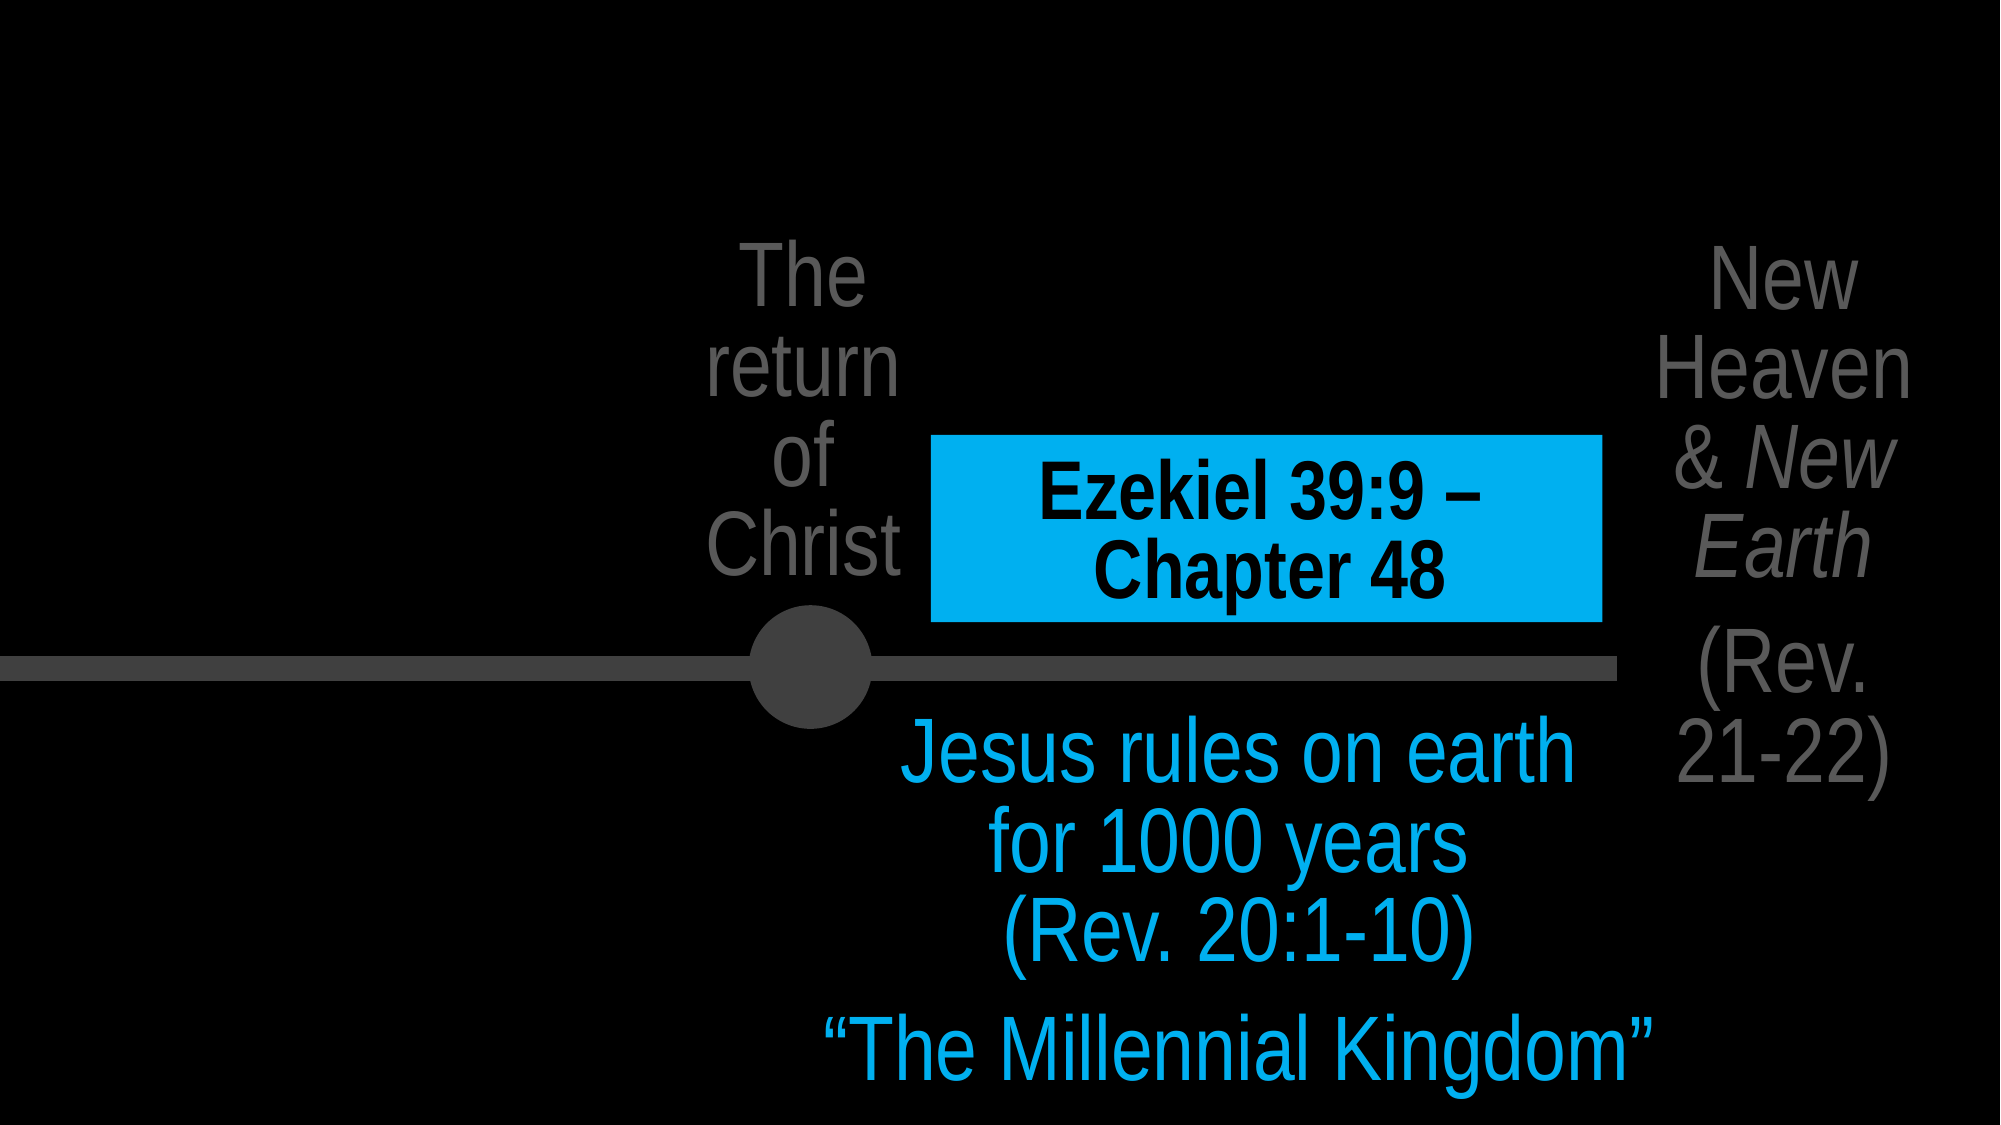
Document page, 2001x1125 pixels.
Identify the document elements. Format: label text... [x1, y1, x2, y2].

text_box [747, 603, 874, 668]
text_box [747, 669, 874, 731]
text_box New Heaven & New Earth (Rev. 21-22) [1614, 230, 1948, 439]
text_box “The Millennial Kingdom” [793, 1001, 1679, 1102]
text_box Jesus rules on earth for 1000 years (Rev. 20:1-10) [825, 703, 1648, 912]
text_box The return of Christ [655, 228, 946, 437]
text_box Ezekiel 39:9 – Chapter 48 [929, 433, 1604, 624]
